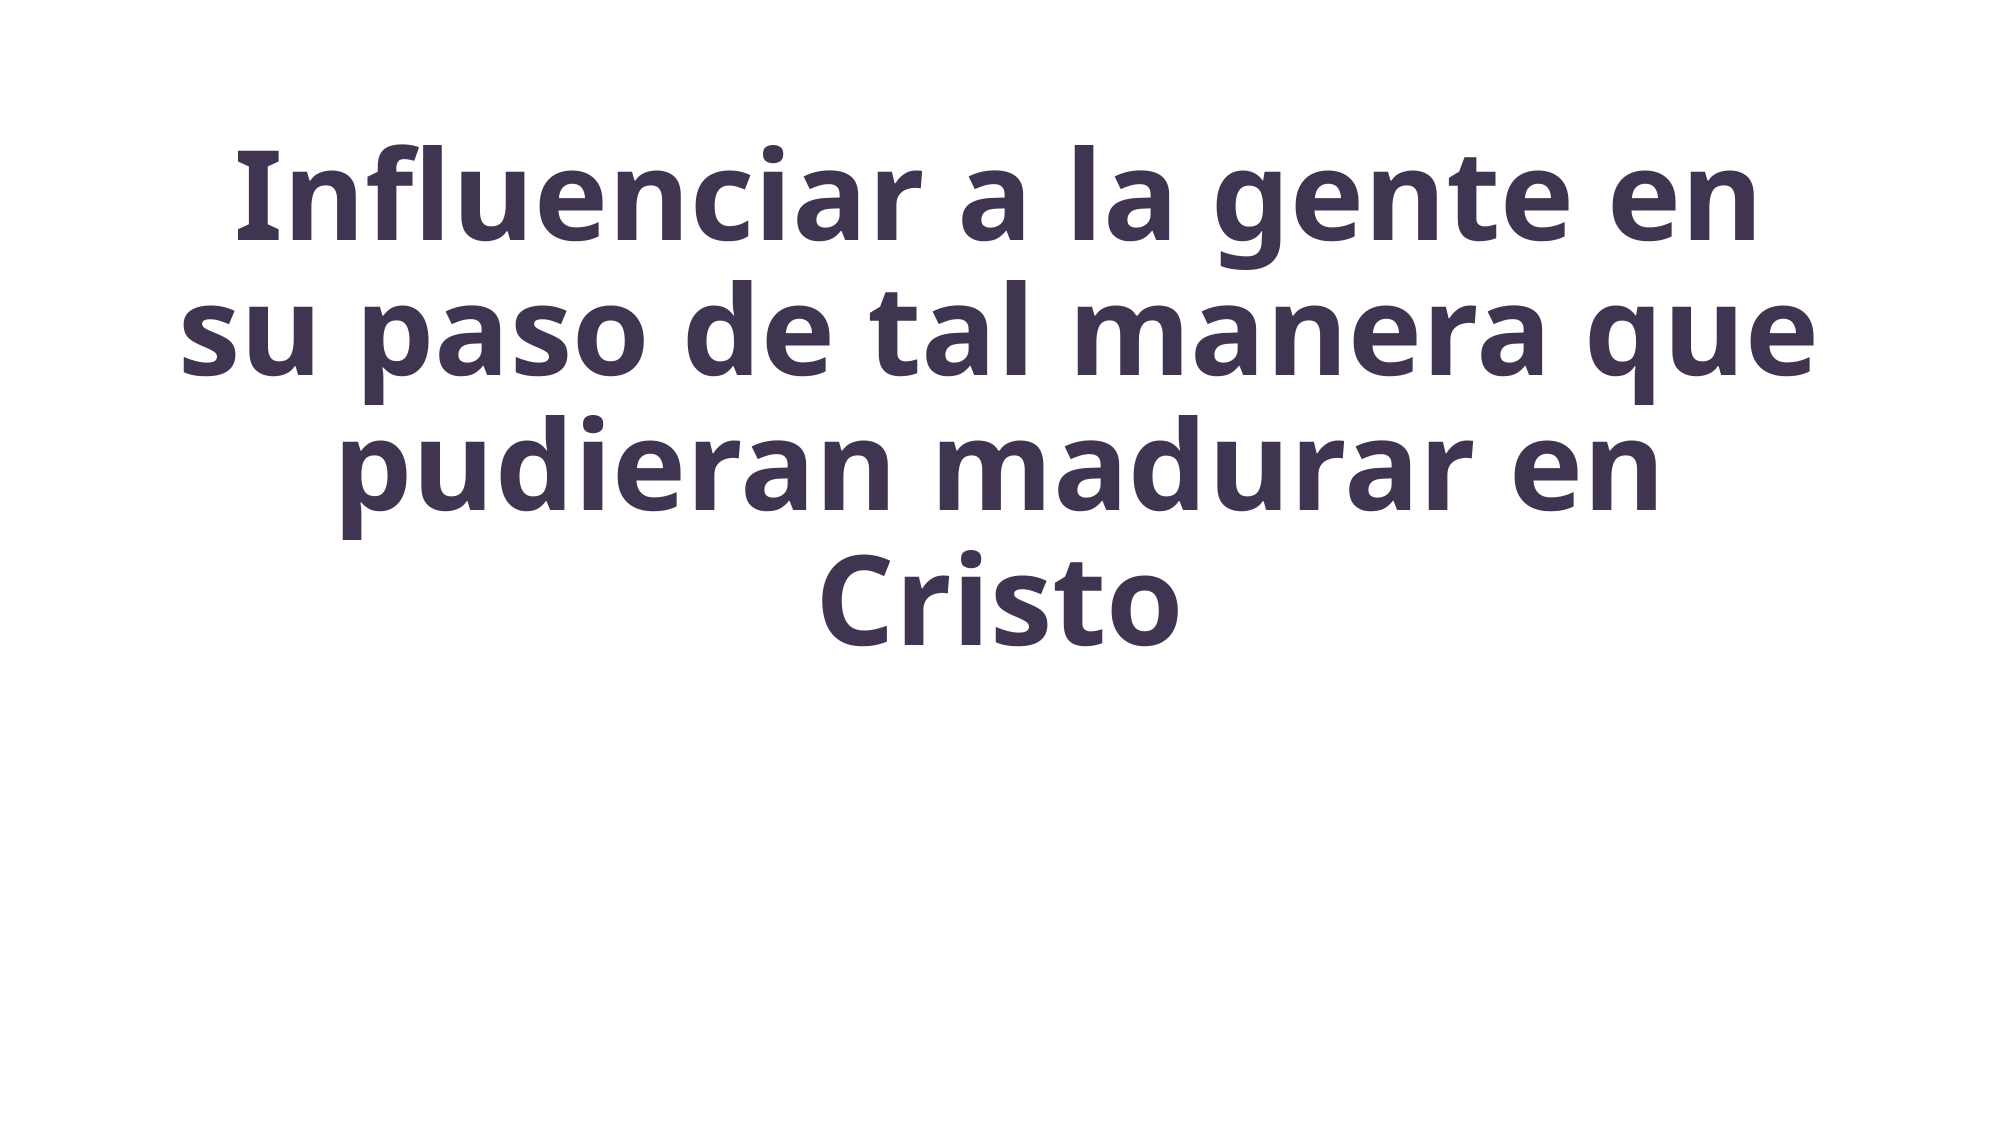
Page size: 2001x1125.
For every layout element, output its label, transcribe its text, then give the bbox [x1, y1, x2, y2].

title Influenciar a la gente en su paso de tal manera que pudieran madurar en Cristo [137, 125, 1863, 1059]
